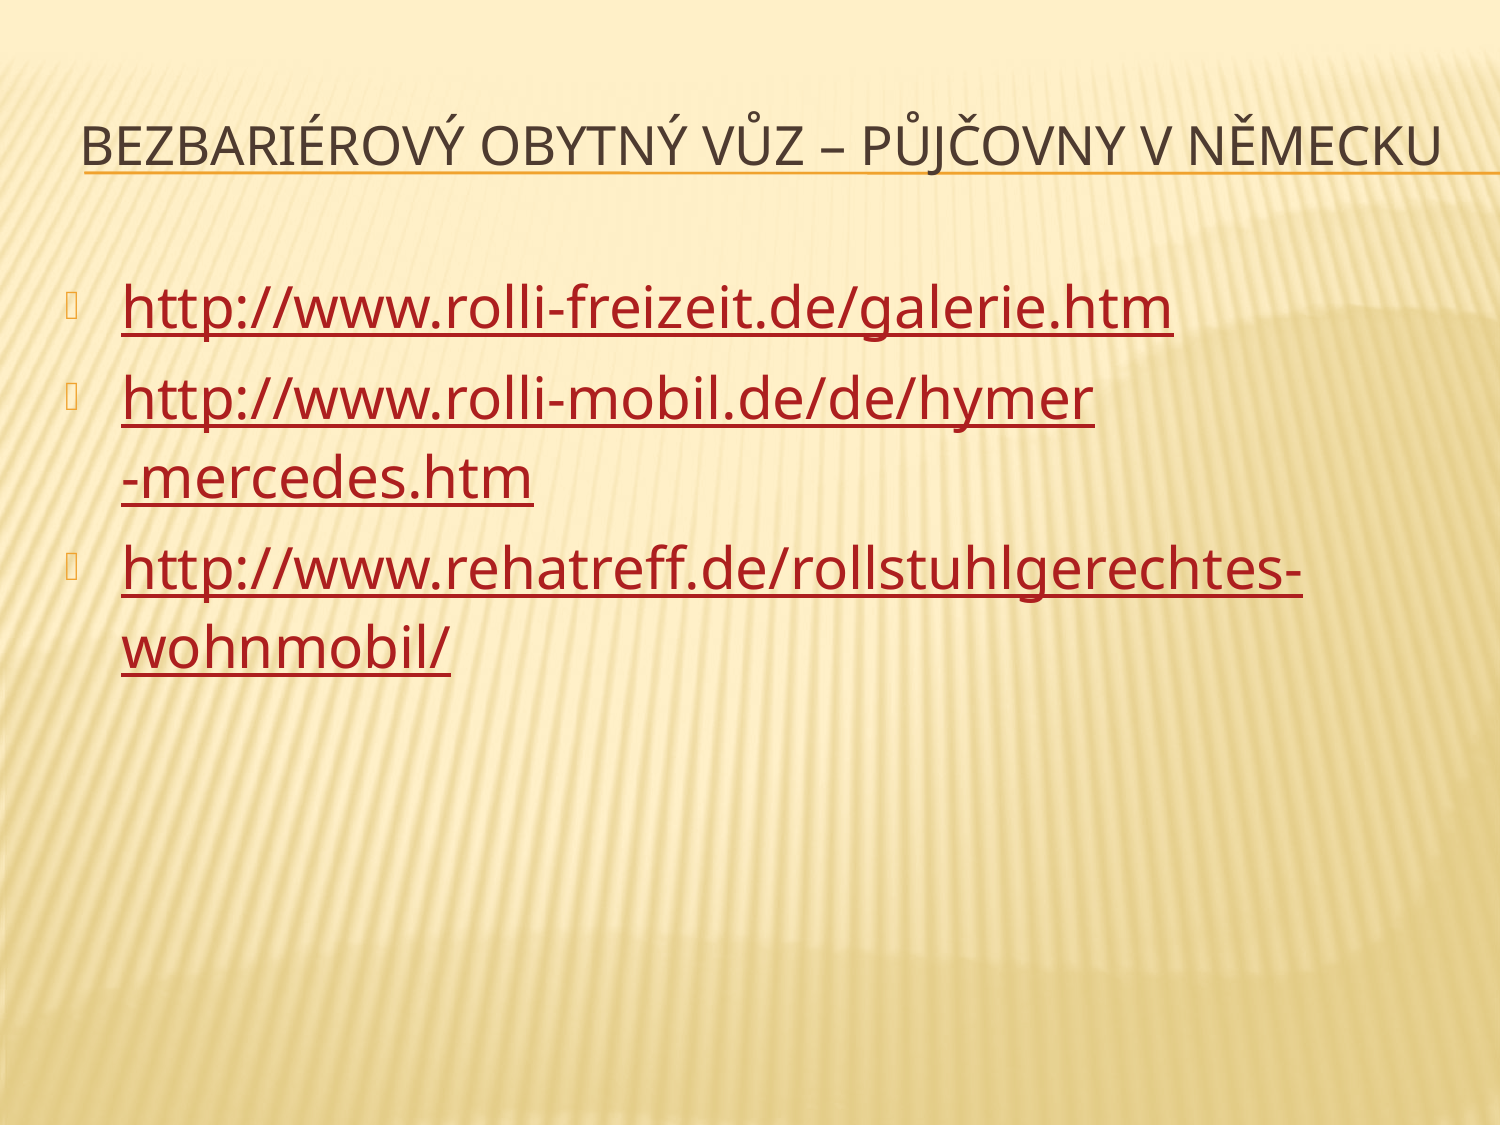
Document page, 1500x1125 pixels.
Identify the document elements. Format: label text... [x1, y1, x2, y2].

title Bezbariérový obytný vůz – půjčovny v německu [49, 75, 1475, 213]
list http://www.rolli-freizeit.de/galerie.htm http://www.rolli-mobil.de/de/hymer-mercedes.htm http://www.rehatreff.de/rollstuhlgerechtes-wohnmobil/ [50, 262, 1400, 1038]
